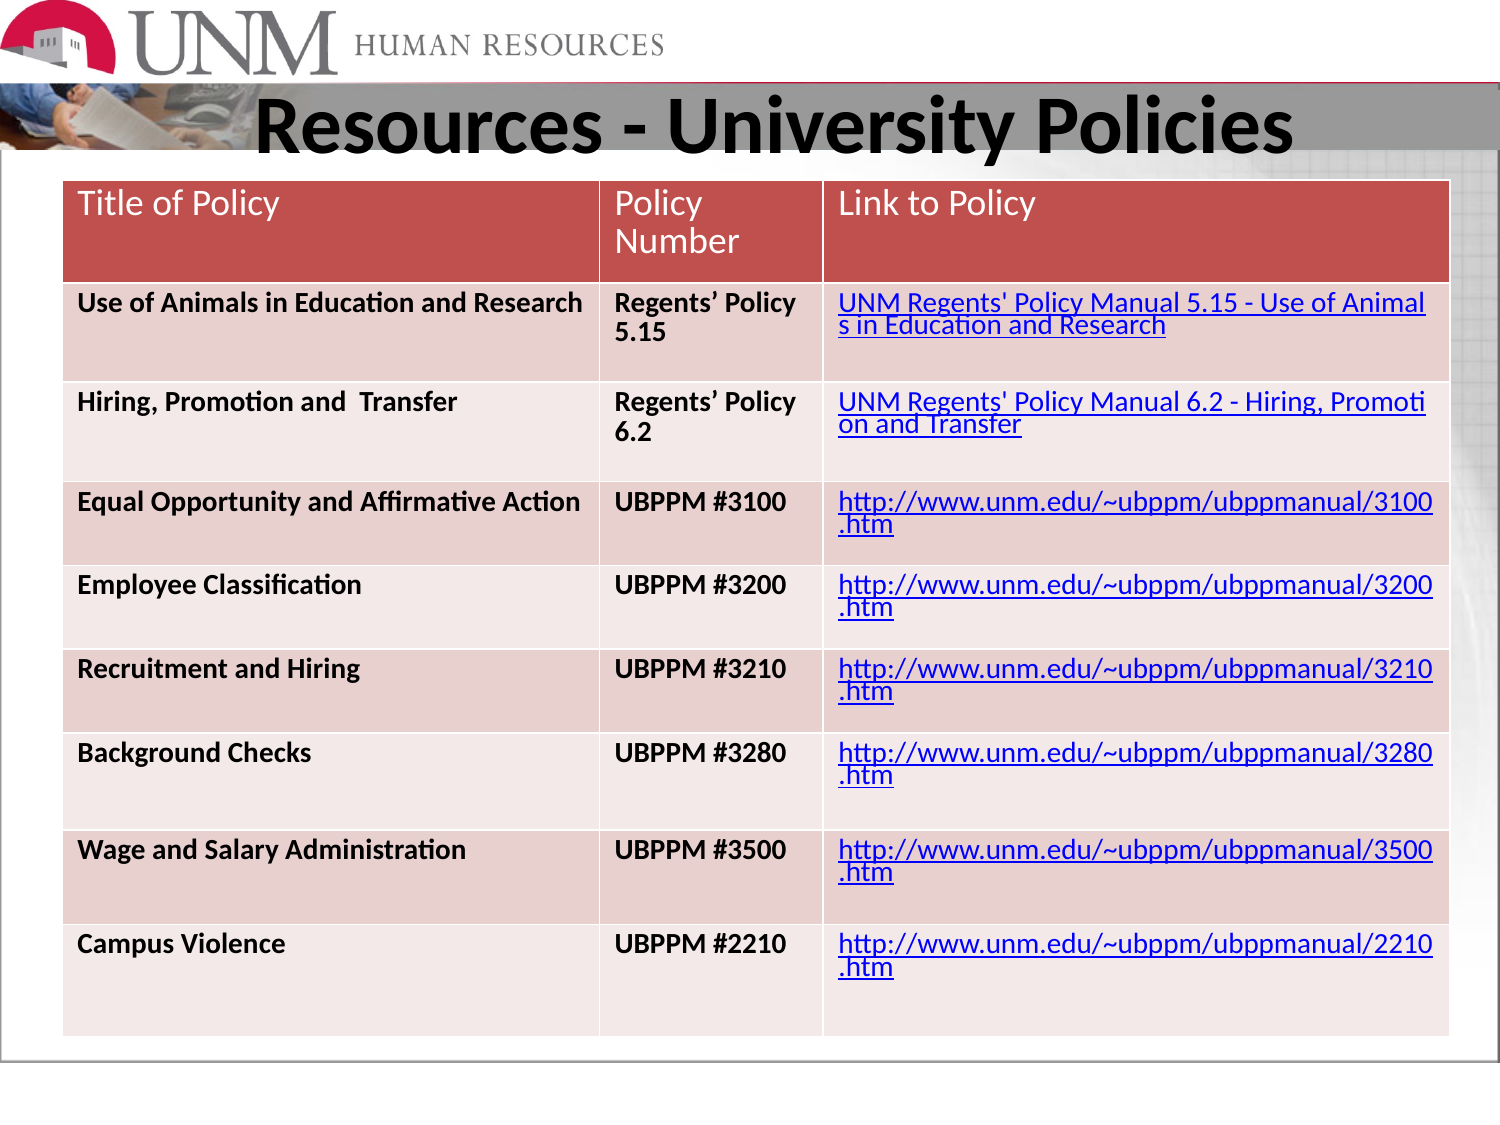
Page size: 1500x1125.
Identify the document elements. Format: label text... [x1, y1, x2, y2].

table_cell UNM Regents' Policy Manual 6.2 - Hiring, Promotion and Transfer [824, 383, 1449, 481]
table_cell Regents’ Policy 6.2 [600, 383, 822, 481]
table_header Policy Number [600, 181, 822, 282]
table_cell UBPPM #3280 [600, 734, 822, 829]
table_cell Hiring, Promotion and Transfer [63, 383, 599, 481]
table_cell Employee Classification [63, 566, 599, 648]
picture [0, 0, 663, 80]
table_cell http://www.unm.edu/~ubppm/ubppmanual/3210.htm [824, 650, 1449, 732]
table_cell UBPPM #3500 [600, 831, 822, 924]
table_cell UNM Regents' Policy Manual 5.15 - Use of Animals in Education and Research [824, 284, 1449, 381]
table_cell Regents’ Policy 5.15 [600, 284, 822, 381]
table_cell UBPPM #3200 [600, 566, 822, 648]
table_cell Background Checks [63, 734, 599, 829]
table_cell http://www.unm.edu/~ubppm/ubppmanual/3500.htm [824, 831, 1449, 924]
table_cell http://www.unm.edu/~ubppm/ubppmanual/3100.htm [824, 482, 1449, 565]
table_cell Equal Opportunity and Affirmative Action [63, 482, 599, 565]
picture [0, 82, 1500, 1063]
table_cell Use of Animals in Education and Research [63, 284, 599, 381]
title Resources - University Policies [99, 62, 1450, 163]
table_cell Recruitment and Hiring [63, 650, 599, 732]
table_cell Campus Violence [63, 925, 599, 1036]
table_cell http://www.unm.edu/~ubppm/ubppmanual/3200.htm [824, 566, 1449, 648]
table_cell http://www.unm.edu/~ubppm/ubppmanual/3280.htm [824, 734, 1449, 829]
table_cell Wage and Salary Administration [63, 831, 599, 924]
table_header Link to Policy [824, 181, 1449, 282]
table_cell UBPPM #2210 [600, 925, 822, 1036]
table_cell UBPPM #3100 [600, 482, 822, 565]
table_cell UBPPM #3210 [600, 650, 822, 732]
table_cell http://www.unm.edu/~ubppm/ubppmanual/2210.htm [824, 925, 1449, 1036]
table_header Title of Policy [63, 181, 599, 282]
